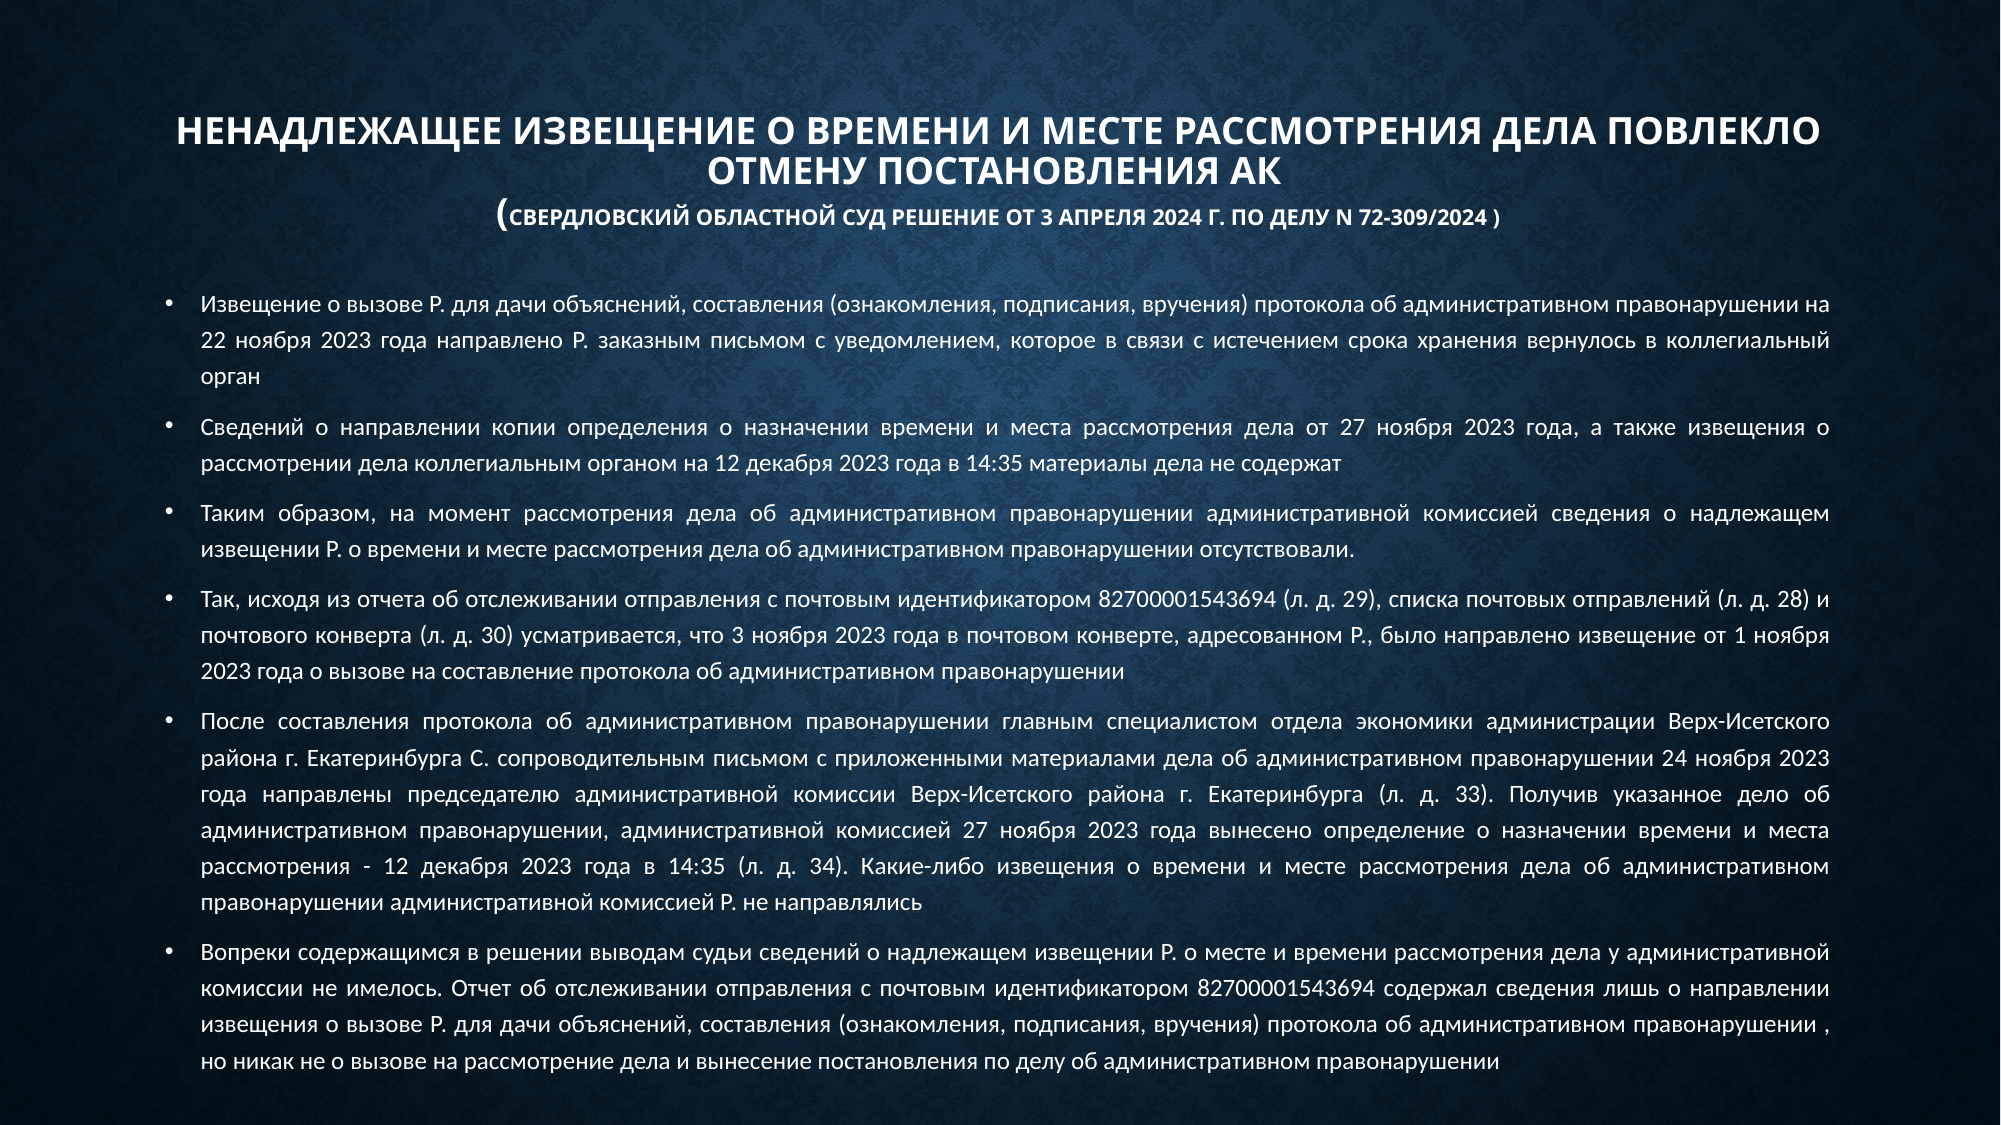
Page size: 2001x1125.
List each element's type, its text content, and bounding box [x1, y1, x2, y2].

title Ненадлежащее извещение о времени и месте рассмотрения дела повлекло отмену постановления АК (СВЕРДЛОВСКИЙ ОБЛАСТНОЙ СУД РЕШЕНИЕ от 3 апреля 2024 г. по делу N 72-309/2024 ) [149, 99, 1849, 246]
list Извещение о вызове Р. для дачи объяснений, составления (ознакомления, подписания, вручения) протокола об административном правонарушении на 22 ноября 2023 года направлено Р. заказным письмом с уведомлением, которое в связи с истечением срока хранения вернулось в коллегиальный орган Сведений о направлении копии определения о назначении времени и места рассмотрения дела от 27 ноября 2023 года, а также извещения о рассмотрении дела коллегиальным органом на 12 декабря 2023 года в 14:35 материалы дела не содержат Таким образом, на момент рассмотрения дела об административном правонарушении административной комиссией сведения о надлежащем извещении Р. о времени и месте рассмотрения дела об административном правонарушении отсутствовали. Так, исходя из отчета об отслеживании отправления с почтовым идентификатором 82700001543694 (л. д. 29), списка почтовых отправлений (л. д. 28) и почтового конверта (л. д. 30) усматривается, что 3 ноября 2023 года в почтовом конверте, адресованном Р., было направлено извещение от 1 ноября 2023 года о вызове на составление протокола об административном правонарушении После составления протокола об административном правонарушении главным специалистом отдела экономики администрации Верх-Исетского района г. Екатеринбурга С. сопроводительным письмом с приложенными материалами дела об административном правонарушении 24 ноября 2023 года направлены председателю административной комиссии Верх-Исетского района г. Екатеринбурга (л. д. 33). Получив указанное дело об административном правонарушении, административной комиссией 27 ноября 2023 года вынесено определение о назначении времени и места рассмотрения - 12 декабря 2023 года в 14:35 (л. д. 34). Какие-либо извещения о времени и месте рассмотрения дела об административном правонарушении административной комиссией Р. не направлялись Вопреки содержащимся в решении выводам судьи сведений о надлежащем извещении Р. о месте и времени рассмотрения дела у административной комиссии не имелось. Отчет об отслеживании отправления с почтовым идентификатором 82700001543694 содержал сведения лишь о направлении извещения о вызове Р. для дачи объяснений, составления (ознакомления, подписания, вручения) протокола об административном правонарушении , но никак не о вызове на рассмотрение дела и вынесение постановления по делу об административном правонарушении [149, 274, 1849, 1102]
